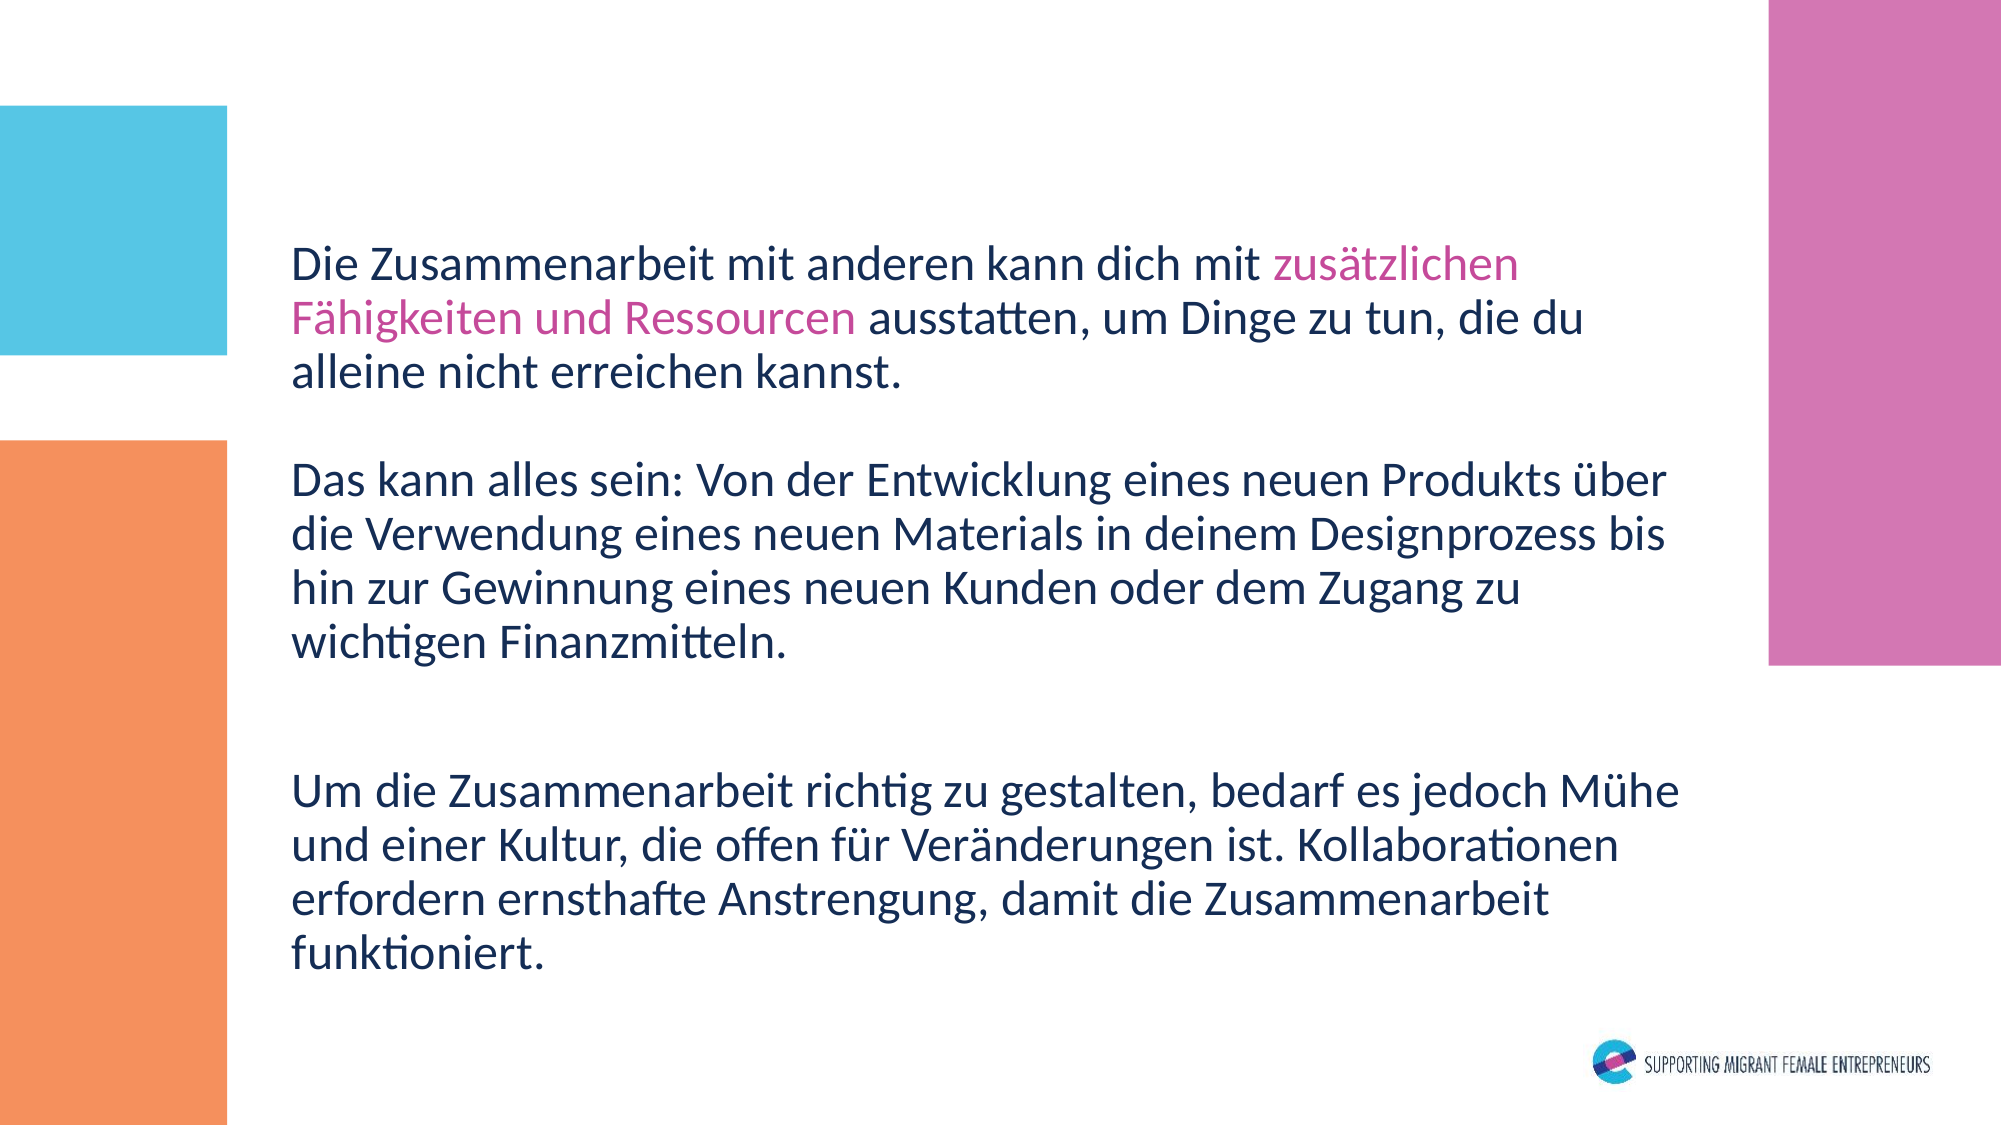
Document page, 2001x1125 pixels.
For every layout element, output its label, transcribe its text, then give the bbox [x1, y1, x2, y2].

picture [1644, 1051, 1954, 1076]
list Die Zusammenarbeit mit anderen kann dich mit zusätzlichen Fähigkeiten und Ressourcen ausstatten, um Dinge zu tun, die du alleine nicht erreichen kannst. Das kann alles sein: Von der Entwicklung eines neuen Produkts über die Verwendung eines neuen Materials in deinem Designprozess bis hin zur Gewinnung eines neuen Kunden oder dem Zugang zu wichtigen Finanzmitteln. Um die Zusammenarbeit richtig zu gestalten, bedarf es jedoch Mühe und einer Kultur, die offen für Veränderungen ist. Kollaborationen erfordern ernsthafte Anstrengung, damit die Zusammenarbeit funktioniert. [276, 229, 1724, 722]
picture [1583, 1012, 1636, 1092]
